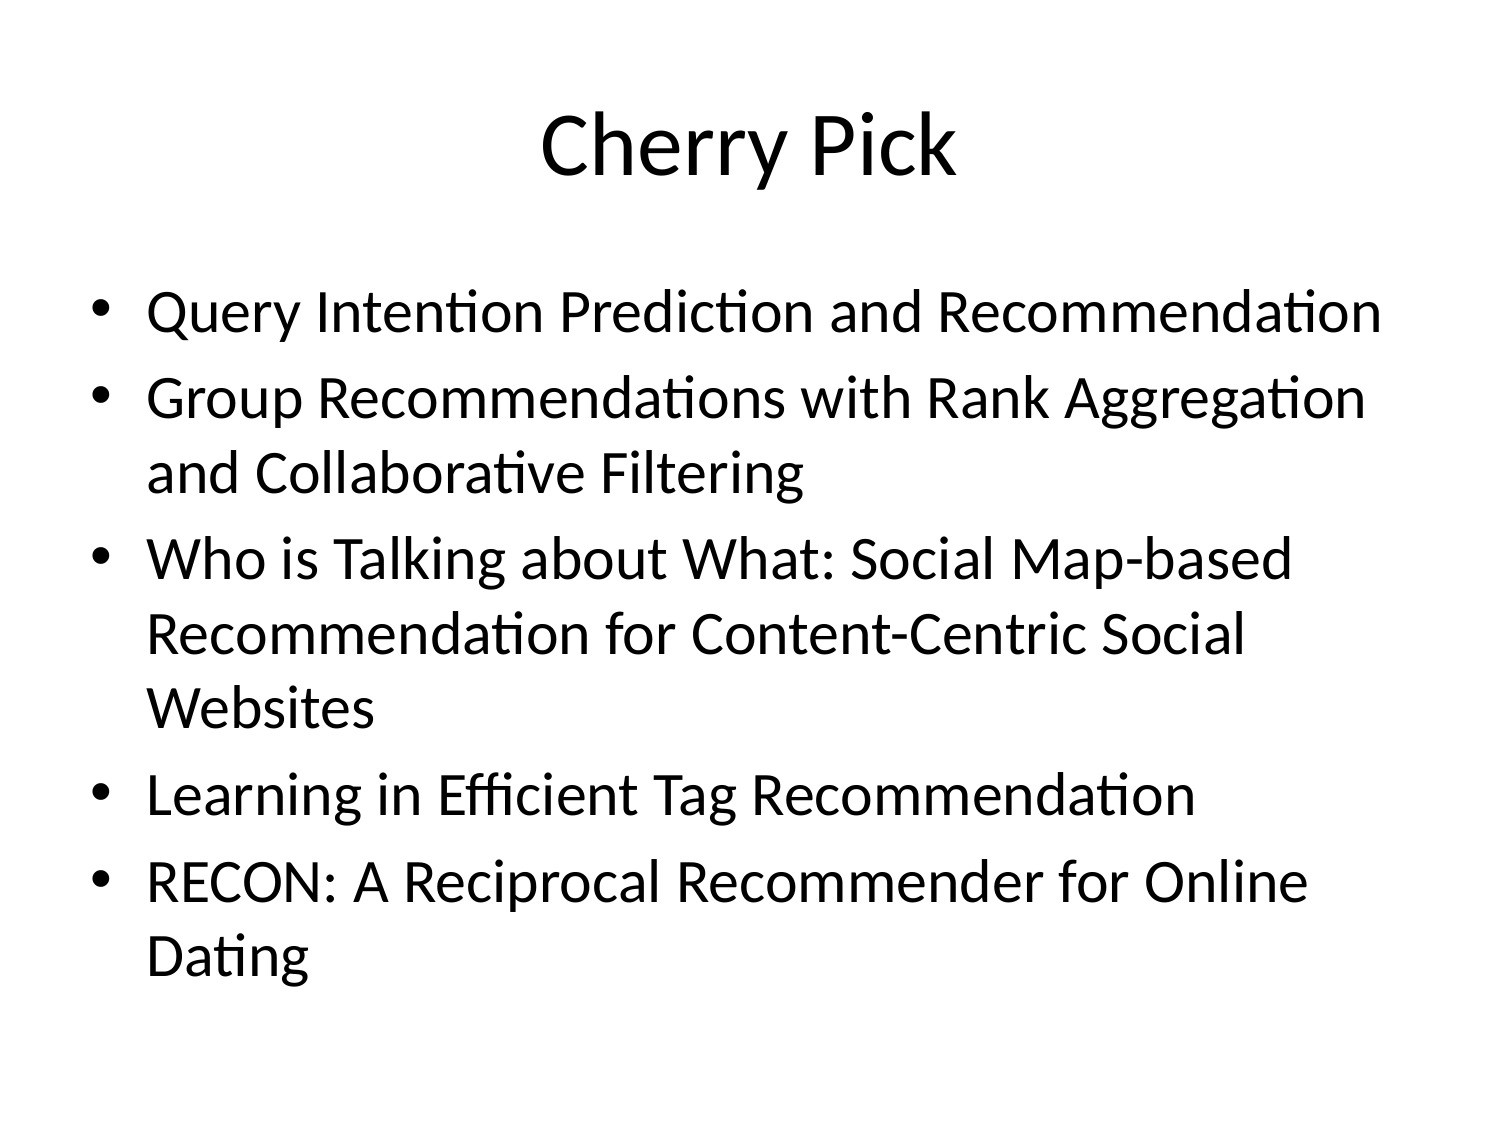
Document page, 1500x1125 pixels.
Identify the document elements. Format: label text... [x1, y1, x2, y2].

title Cherry Pick [75, 45, 1425, 233]
list Query Intention Prediction and Recommendation Group Recommendations with Rank Aggregation and Collaborative Filtering Who is Talking about What: Social Map-based Recommendation for Content-Centric Social Websites Learning in Efficient Tag Recommendation RECON: A Reciprocal Recommender for Online Dating [75, 262, 1425, 1005]
